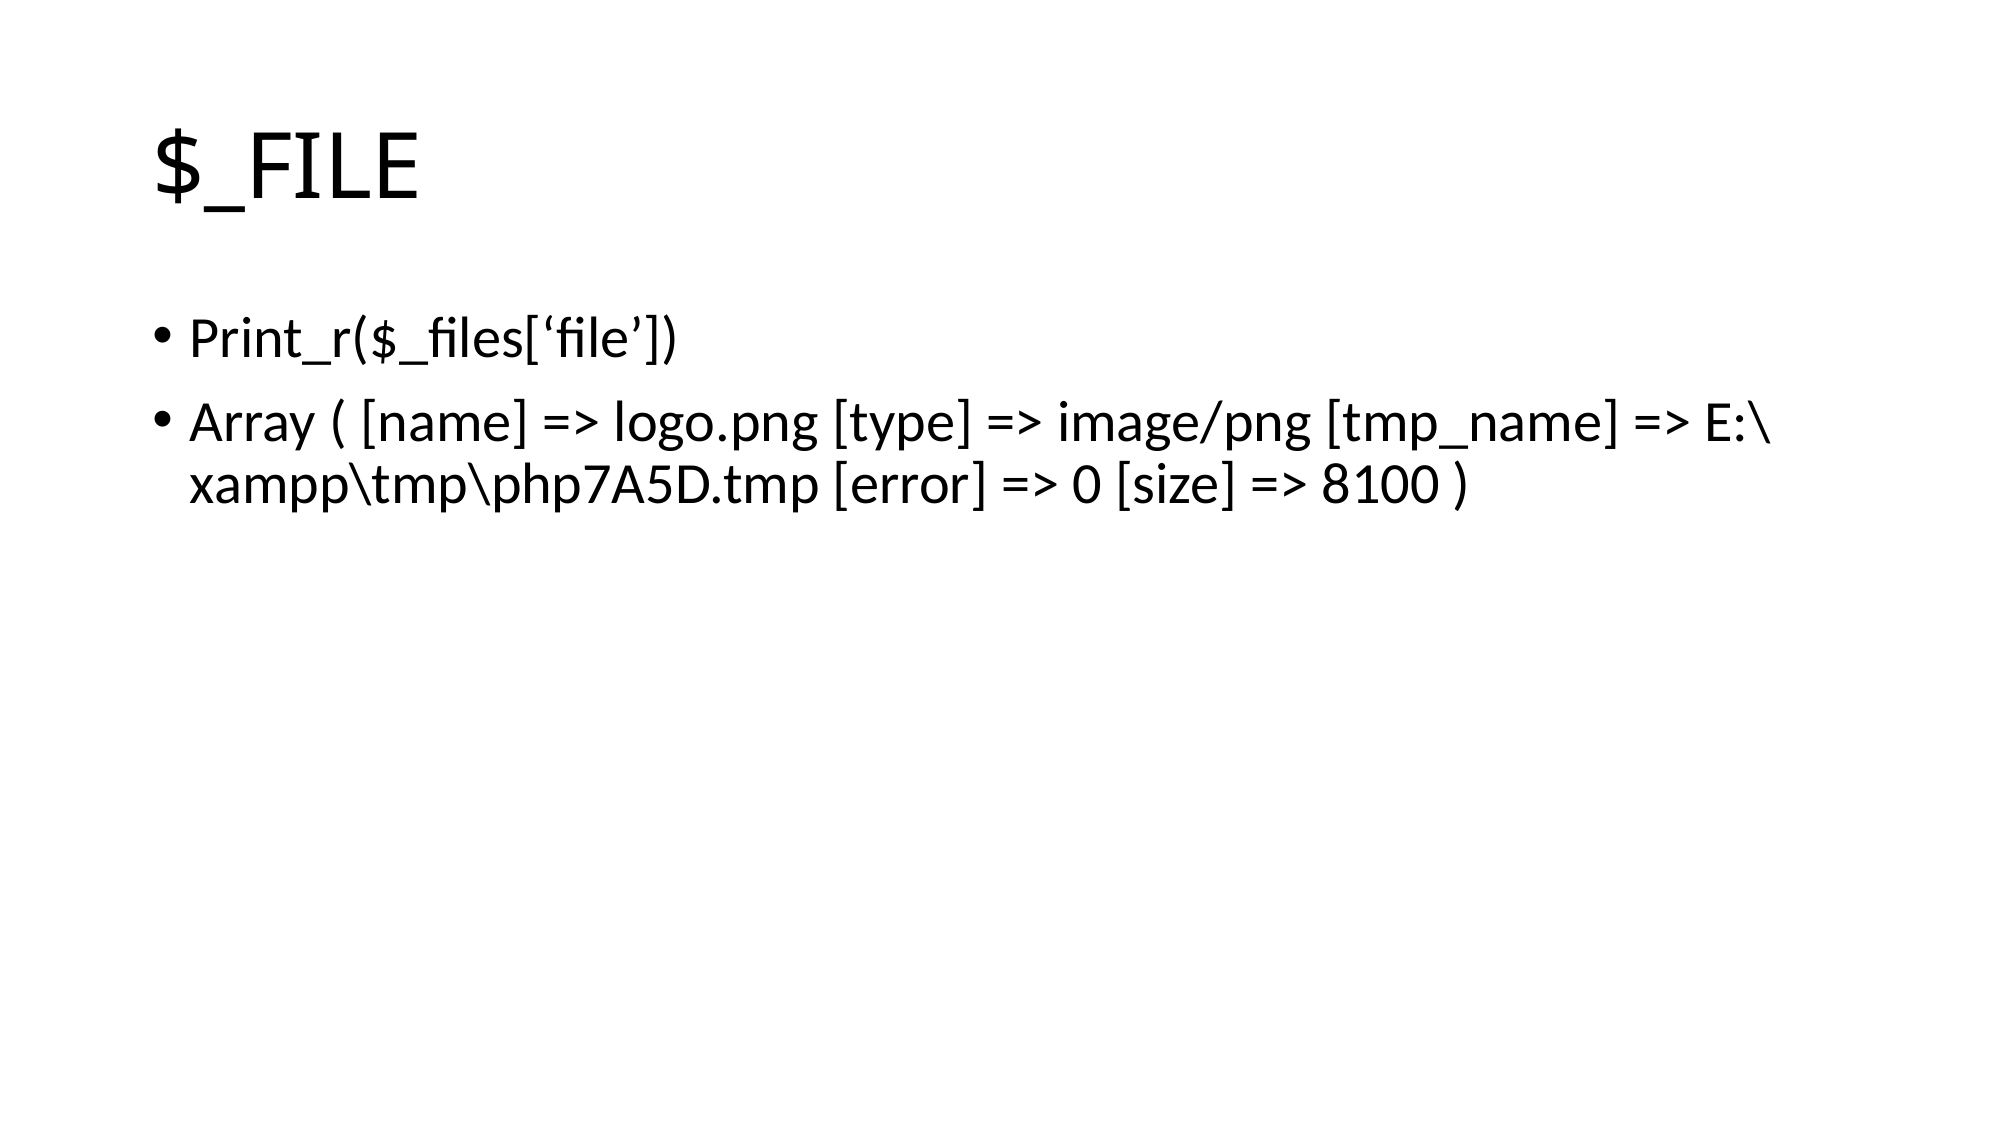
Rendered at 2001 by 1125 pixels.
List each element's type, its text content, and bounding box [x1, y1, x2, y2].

list Print_r($_files[‘file’]) Array ( [name] => logo.png [type] => image/png [tmp_name] => E:\xampp\tmp\php7A5D.tmp [error] => 0 [size] => 8100 ) [137, 299, 1863, 1014]
title $_FILE [137, 59, 1863, 278]
